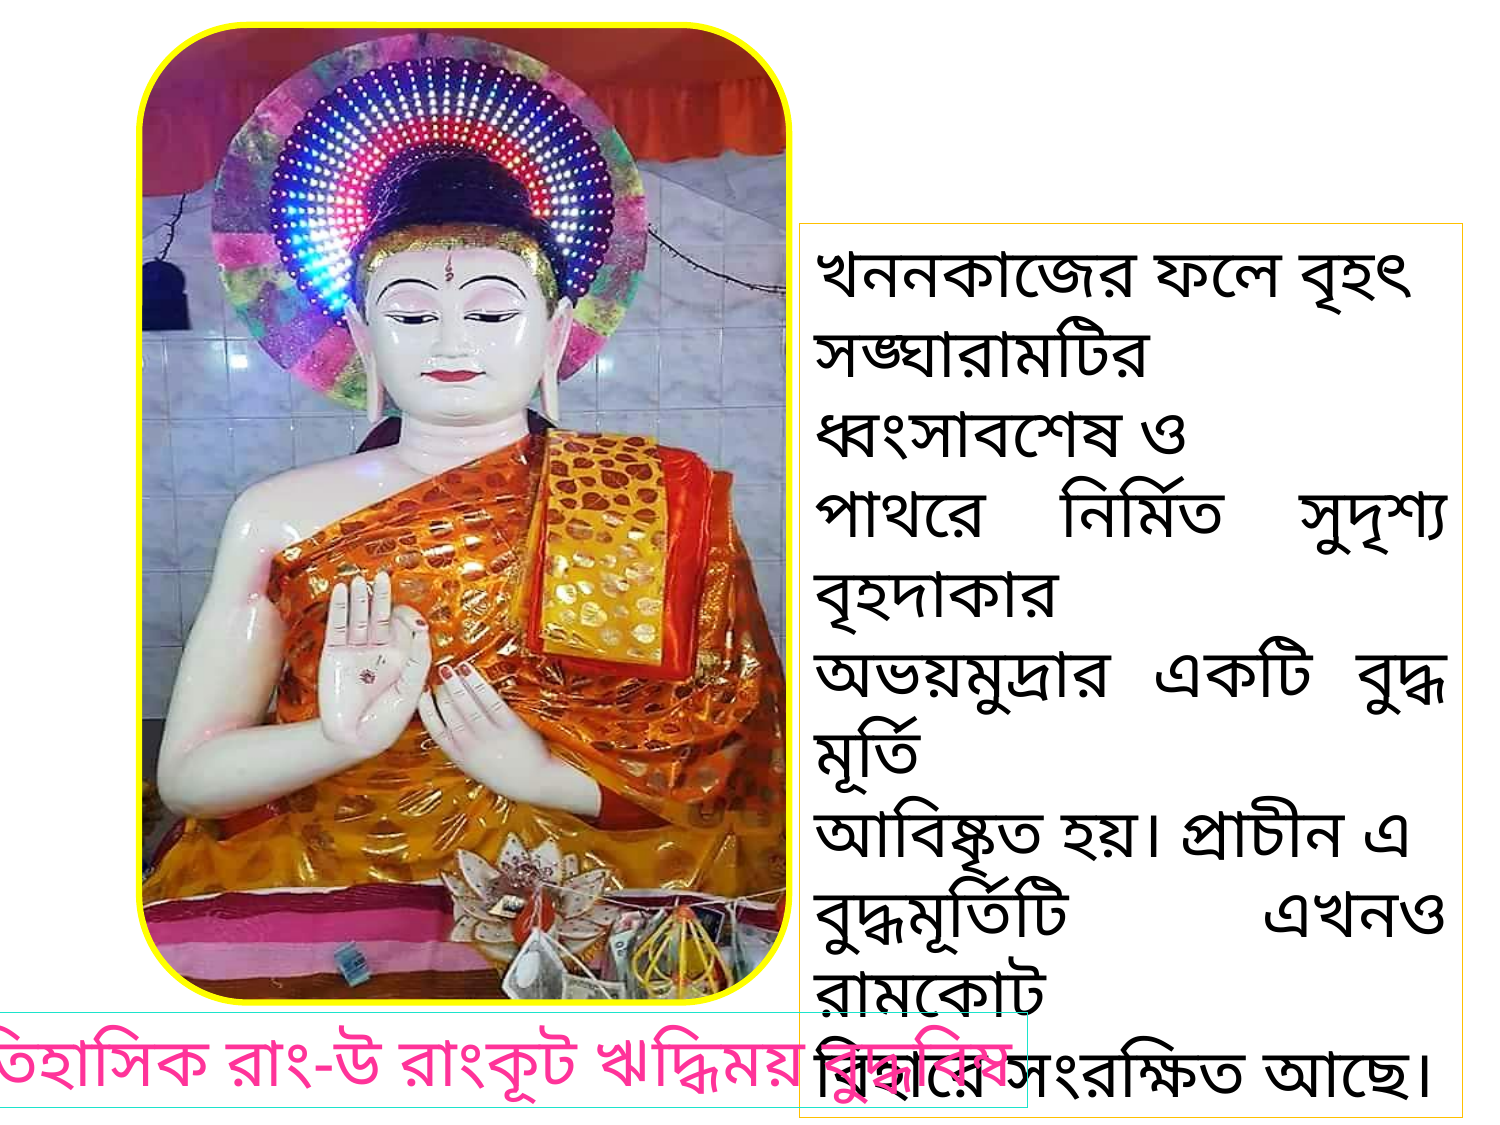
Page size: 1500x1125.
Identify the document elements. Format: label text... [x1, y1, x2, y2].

text_box খননকাজের ফলে বৃহৎ সঙ্ঘারামটির ধ্বংসাবশেষ ও পাথরে নির্মিত সুদৃশ্য বৃহদাকার অভয়মুদ্রার একটি বুদ্ধ মূর্তি আবিষ্কৃত হয়। প্রাচীন এ বুদ্ধমূর্তিটি এখনও রামকোট বিহারে সংরক্ষিত আছে। [799, 223, 1463, 1118]
picture [138, 24, 790, 1003]
text_box ঐতিহাসিক রাং-উ রাংকূট ঋদ্ধিময় বুদ্ধবিম্ব [0, 1012, 1028, 1108]
